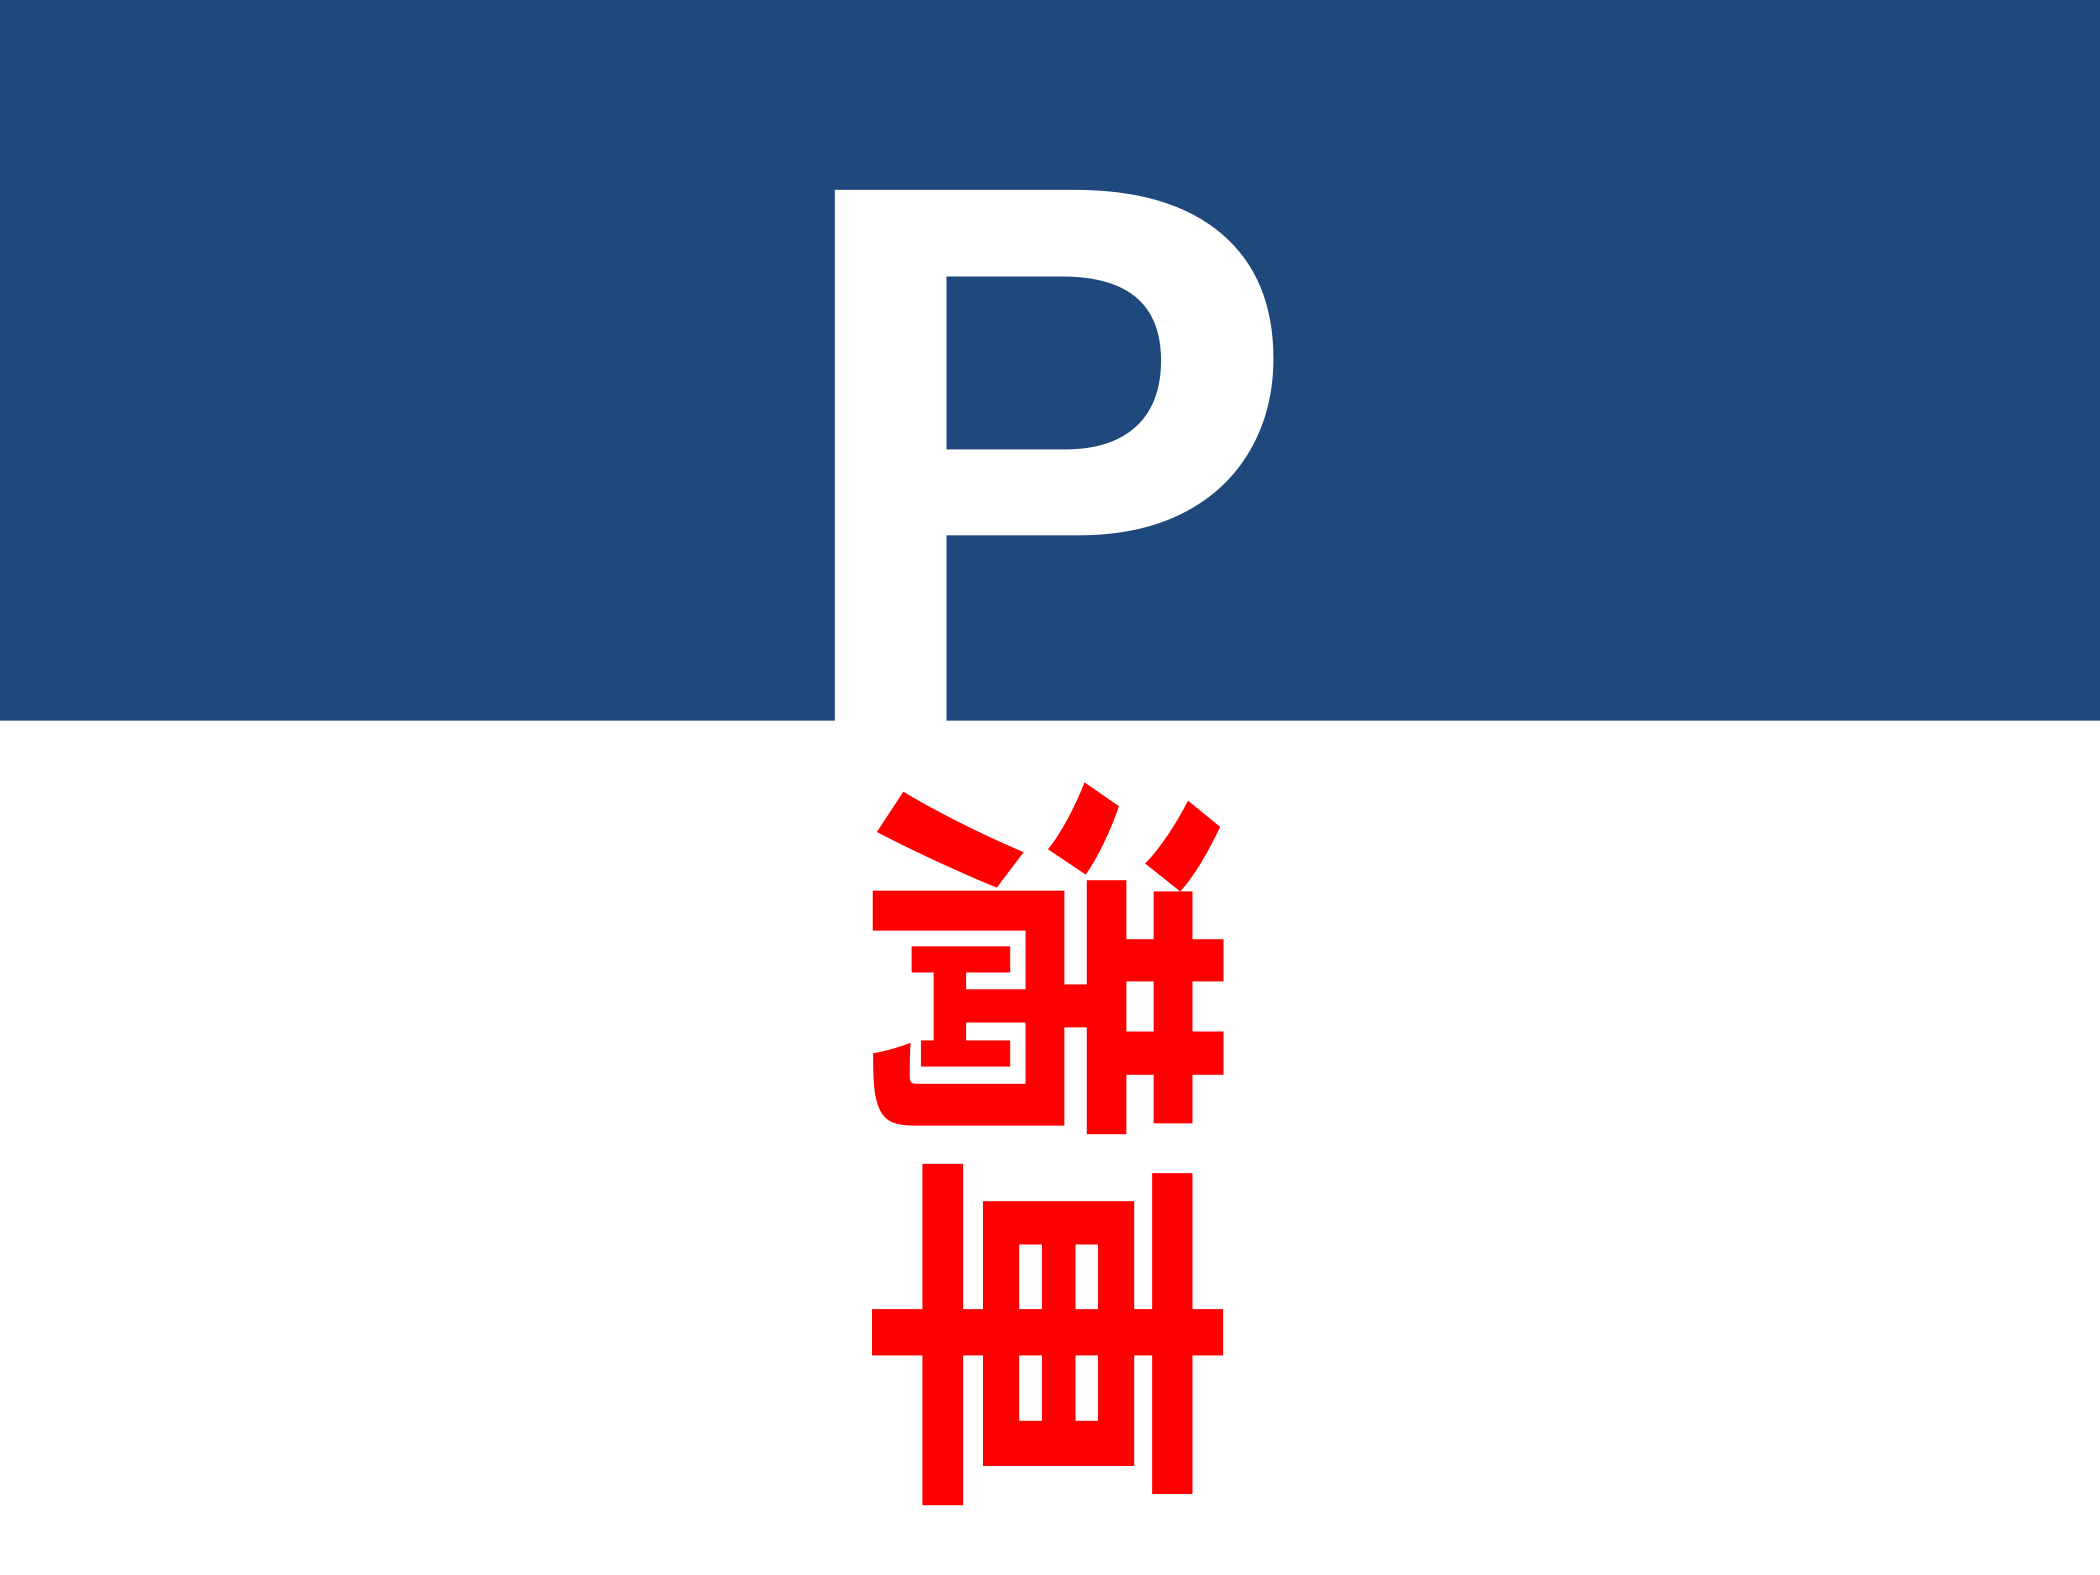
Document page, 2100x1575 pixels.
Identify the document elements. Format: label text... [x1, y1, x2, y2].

text_box 満車 [804, 758, 1288, 1575]
text_box [1332, 0, 2100, 722]
text_box P [768, 0, 1332, 886]
text_box [0, 0, 768, 722]
